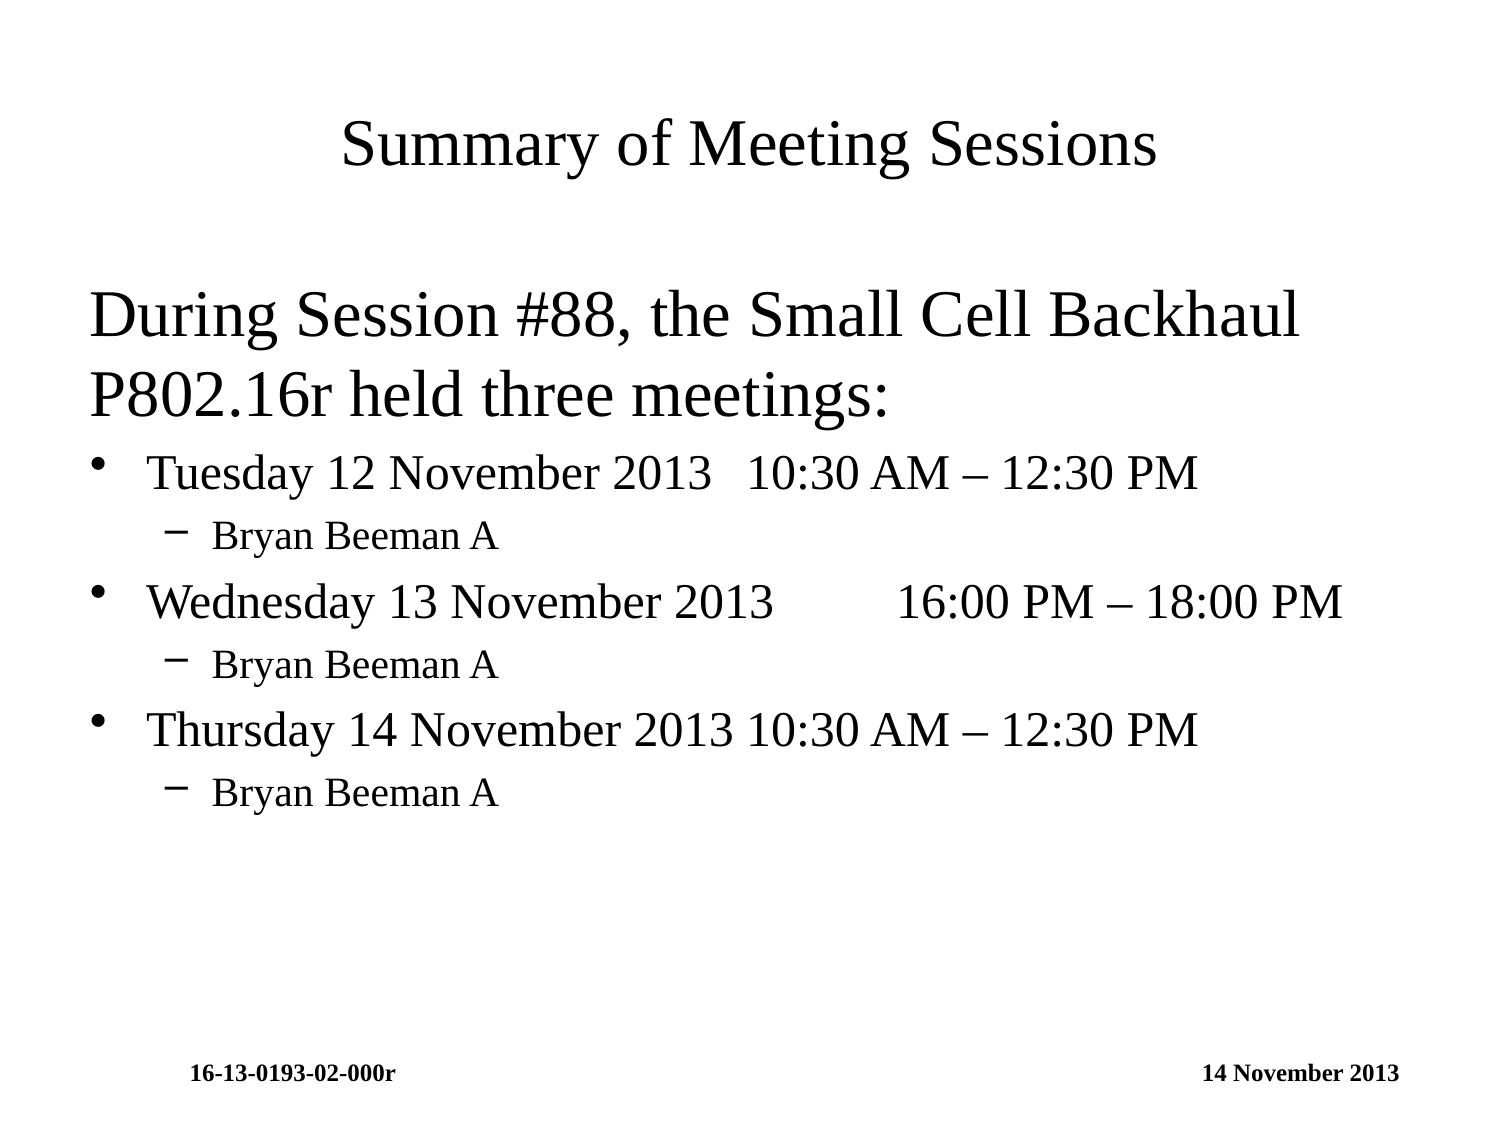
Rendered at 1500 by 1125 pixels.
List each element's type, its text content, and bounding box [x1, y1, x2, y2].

list During Session #88, the Small Cell Backhaul P802.16r held three meetings: Tuesday 12 November 2013 10:30 AM – 12:30 PM Bryan Beeman A Wednesday 13 November 2013 16:00 PM – 18:00 PM Bryan Beeman A Thursday 14 November 2013 10:30 AM – 12:30 PM Bryan Beeman A [75, 262, 1425, 1005]
title Summary of Meeting Sessions [75, 45, 1425, 233]
